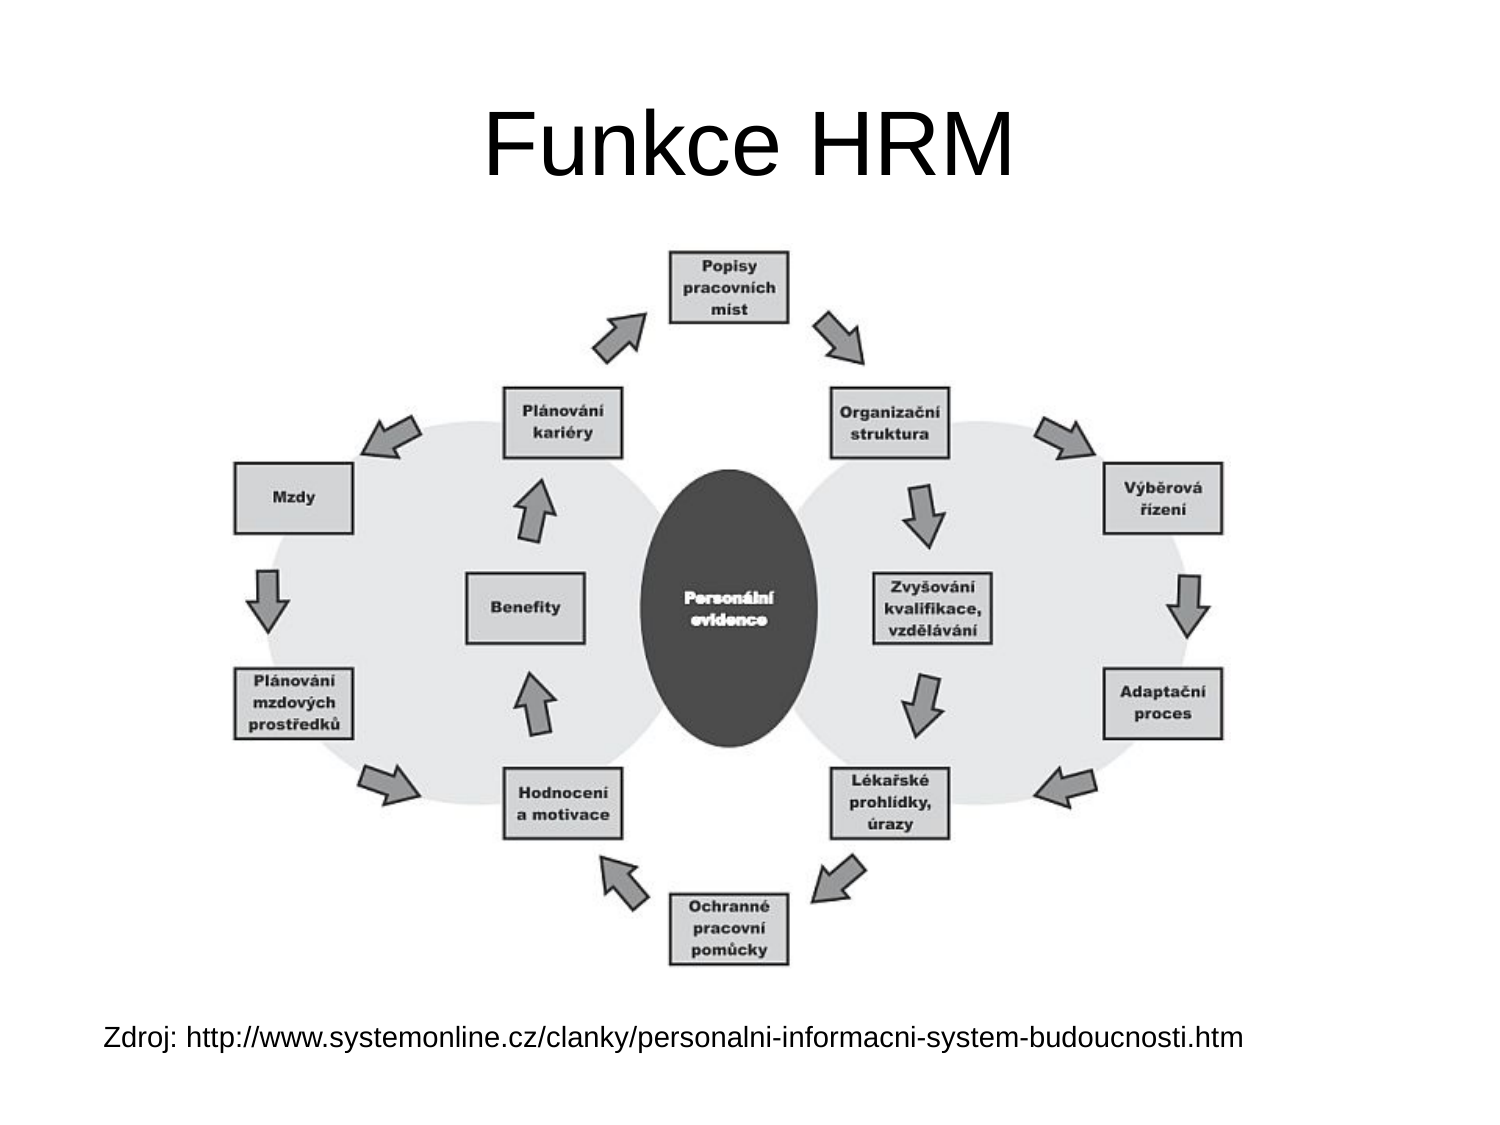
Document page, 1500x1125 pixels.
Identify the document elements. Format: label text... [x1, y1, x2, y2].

picture [229, 243, 1231, 972]
text_box Zdroj: http://www.systemonline.cz/clanky/personalni-informacni-system-budoucnosti.htm [88, 1011, 1436, 1061]
title Funkce HRM [74, 44, 1426, 233]
